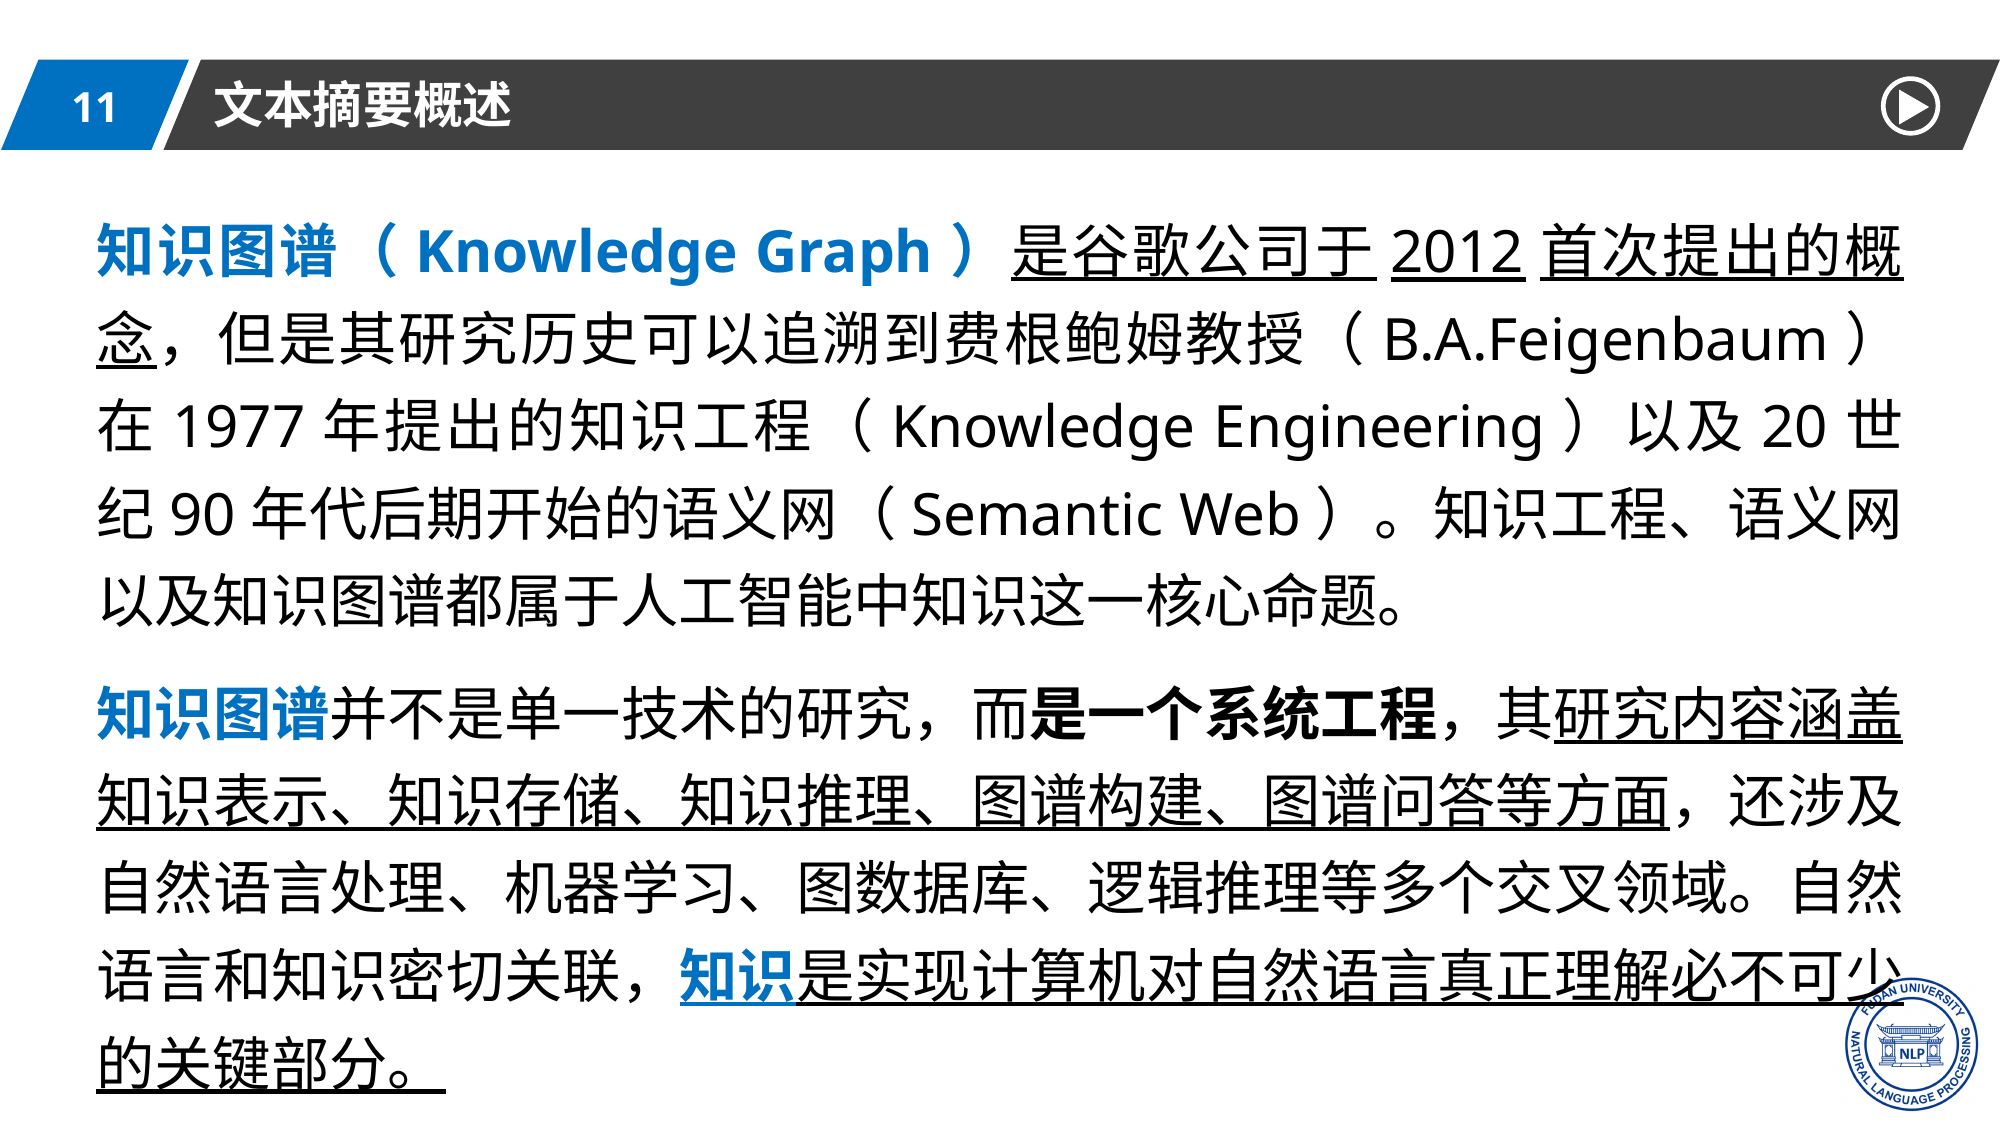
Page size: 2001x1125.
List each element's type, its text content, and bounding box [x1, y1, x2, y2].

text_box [1883, 78, 1939, 134]
text_box 11 [26, 73, 164, 138]
picture [1834, 972, 1985, 1117]
text_box [163, 59, 2000, 150]
text_box 文本摘要概述 [198, 66, 529, 142]
text_box 知识图谱（Knowledge Graph）是谷歌公司于2012首次提出的概念，但是其研究历史可以追溯到费根鲍姆教授（B.A.Feigenbaum）在1977年提出的知识工程（Knowledge Engineering）以及20世纪90年代后期开始的语义网（Semantic Web）。知识工程、语义网以及知识图谱都属于人工智能中知识这一核心命题。 知识图谱并不是单一技术的研究，而是一个系统工程，其研究内容涵盖知识表示、知识存储、知识推理、图谱构建、图谱问答等方面，还涉及自然语言处理、机器学习、图数据库、逻辑推理等多个交叉领域。自然语言和知识密切关联，知识是实现计算机对自然语言真正理解必不可少的关键部分。 [81, 189, 1919, 1104]
text_box [1, 89, 157, 150]
text_box [32, 59, 189, 120]
